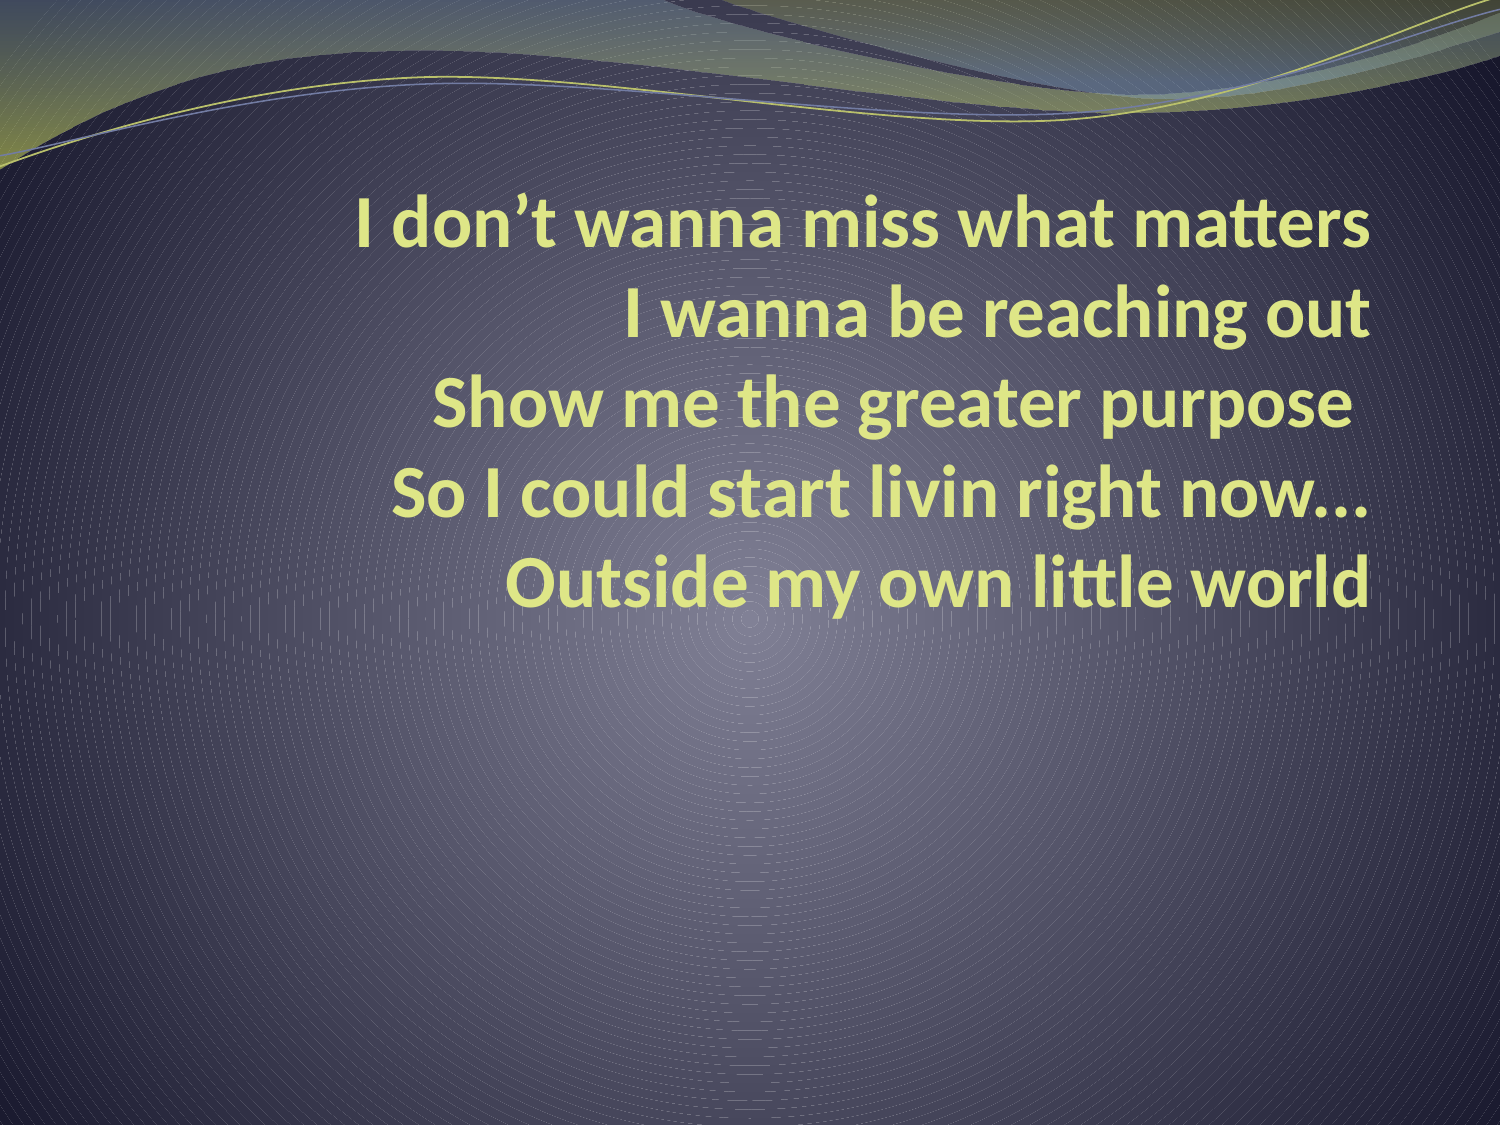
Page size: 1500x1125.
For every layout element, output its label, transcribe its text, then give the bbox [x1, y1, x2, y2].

title I don’t wanna miss what matters I wanna be reaching out Show me the greater purpose So I could start livin right now... Outside my own little world [87, 187, 1376, 788]
